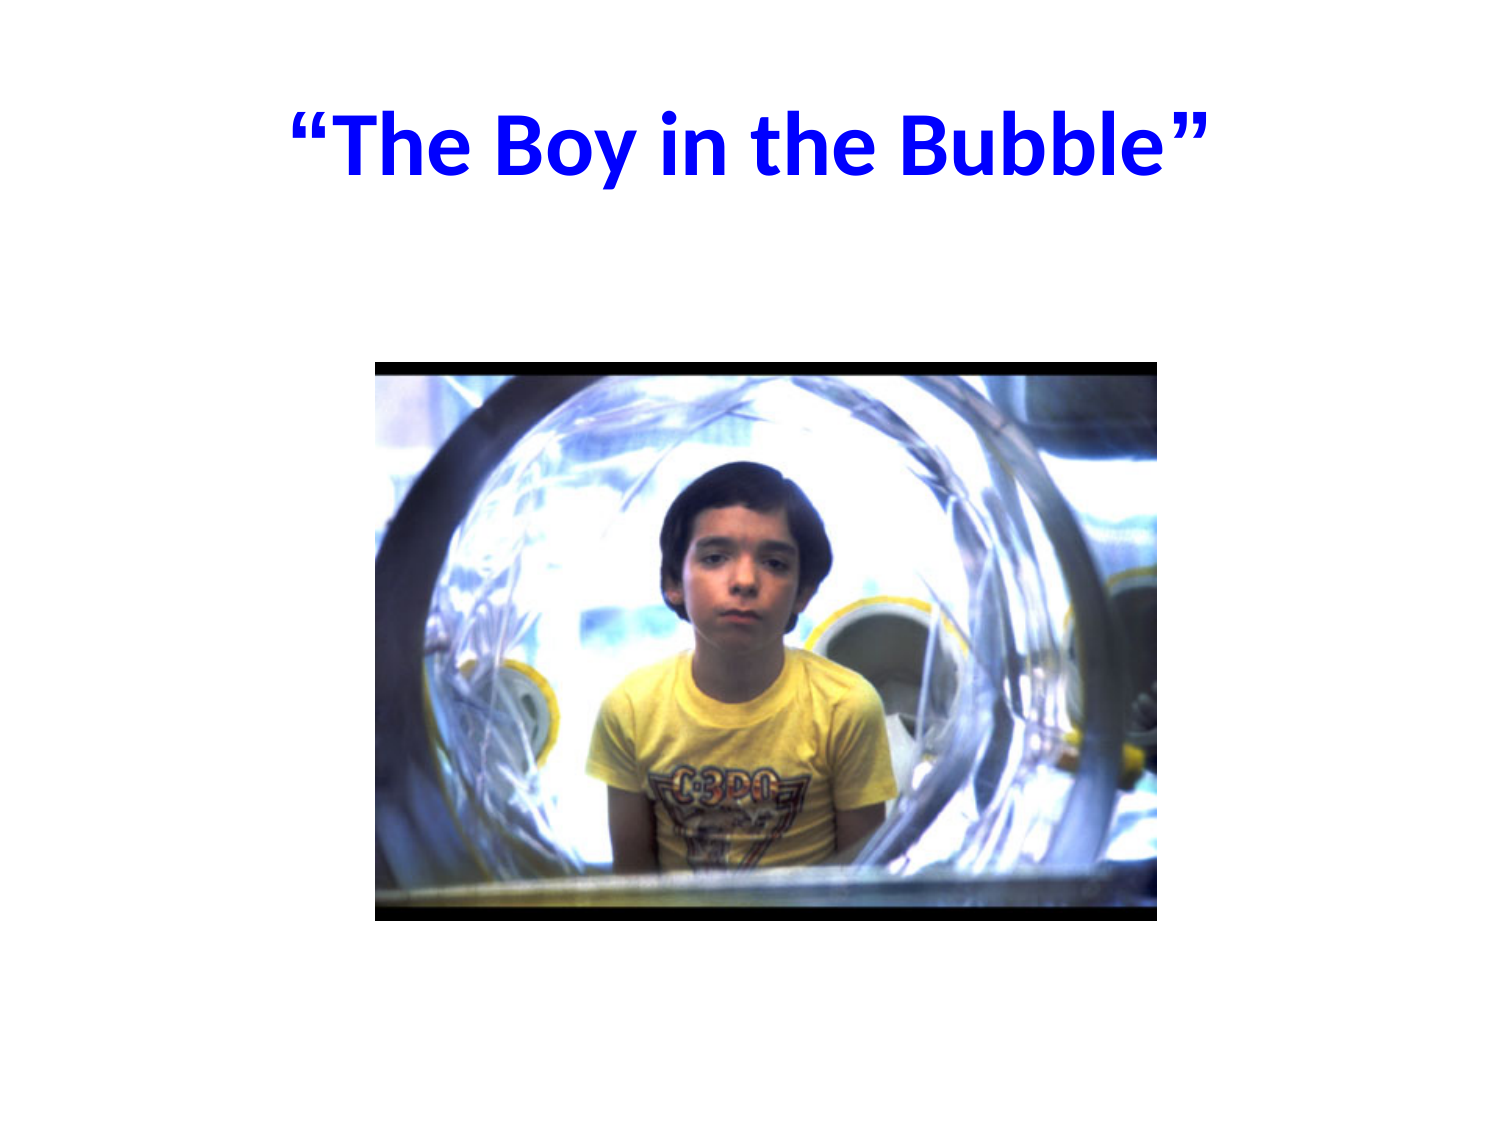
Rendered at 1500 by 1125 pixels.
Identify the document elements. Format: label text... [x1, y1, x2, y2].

picture [374, 362, 1157, 921]
title “The Boy in the Bubble” [74, 44, 1426, 234]
